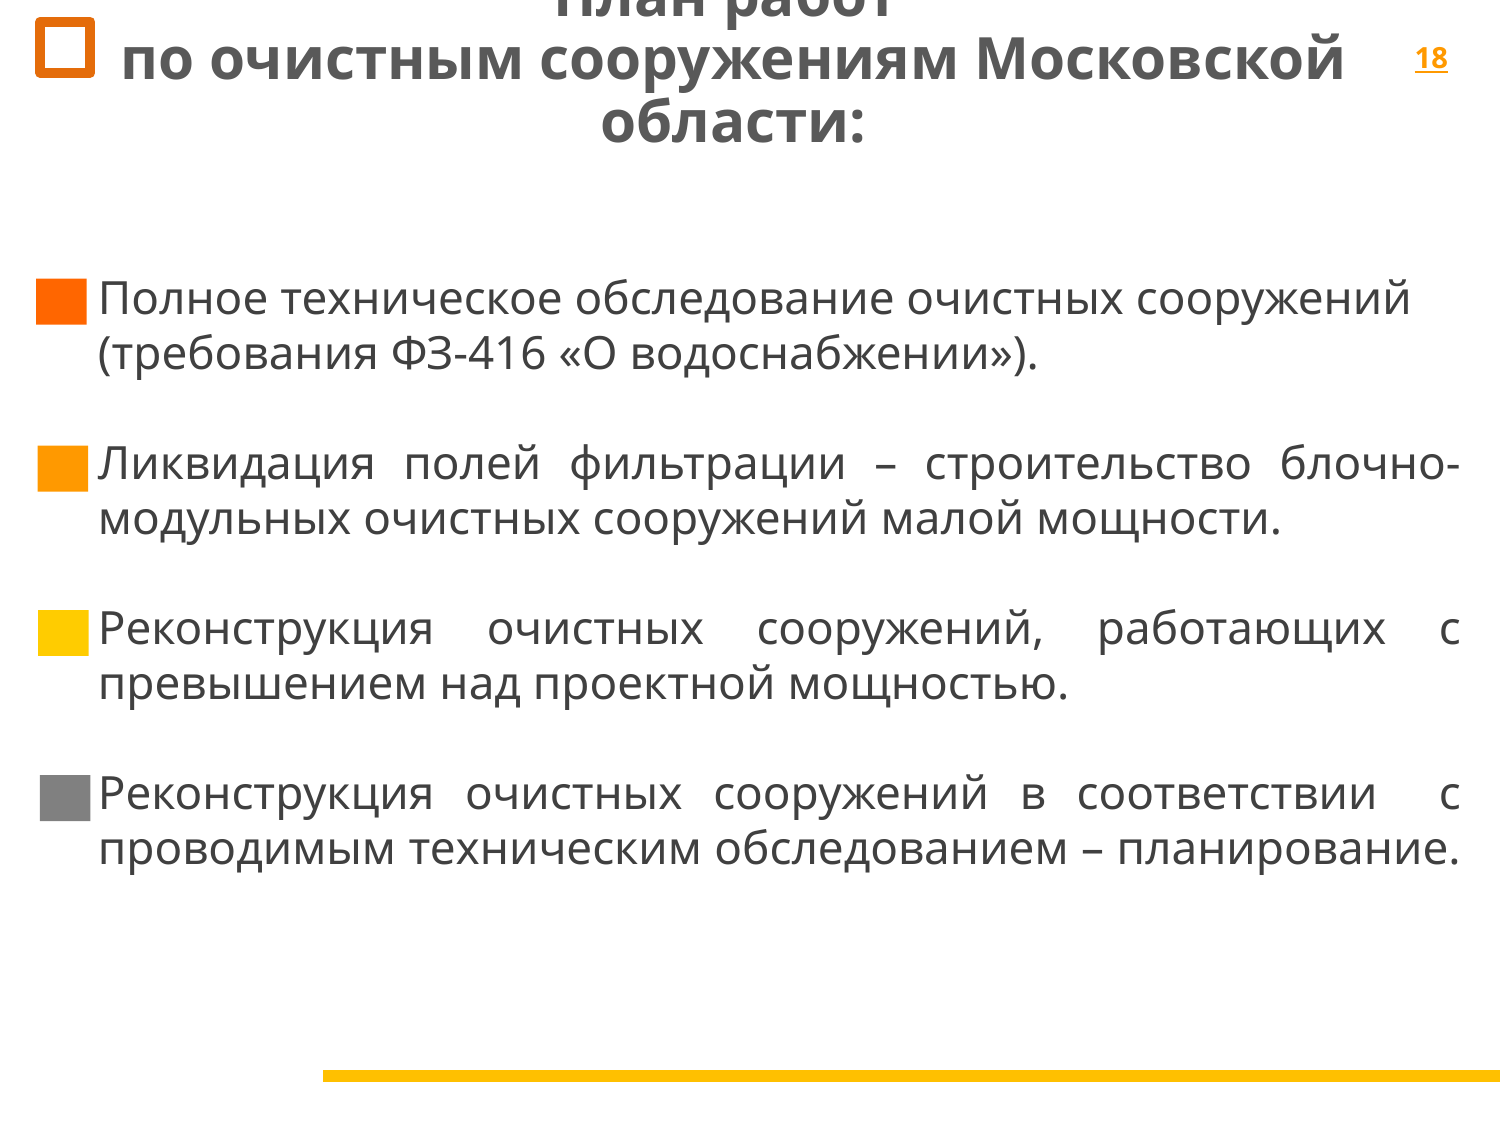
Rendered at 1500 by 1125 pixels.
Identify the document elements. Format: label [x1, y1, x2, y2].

text_box [36, 278, 40, 325]
text_box [40, 21, 1500, 1077]
